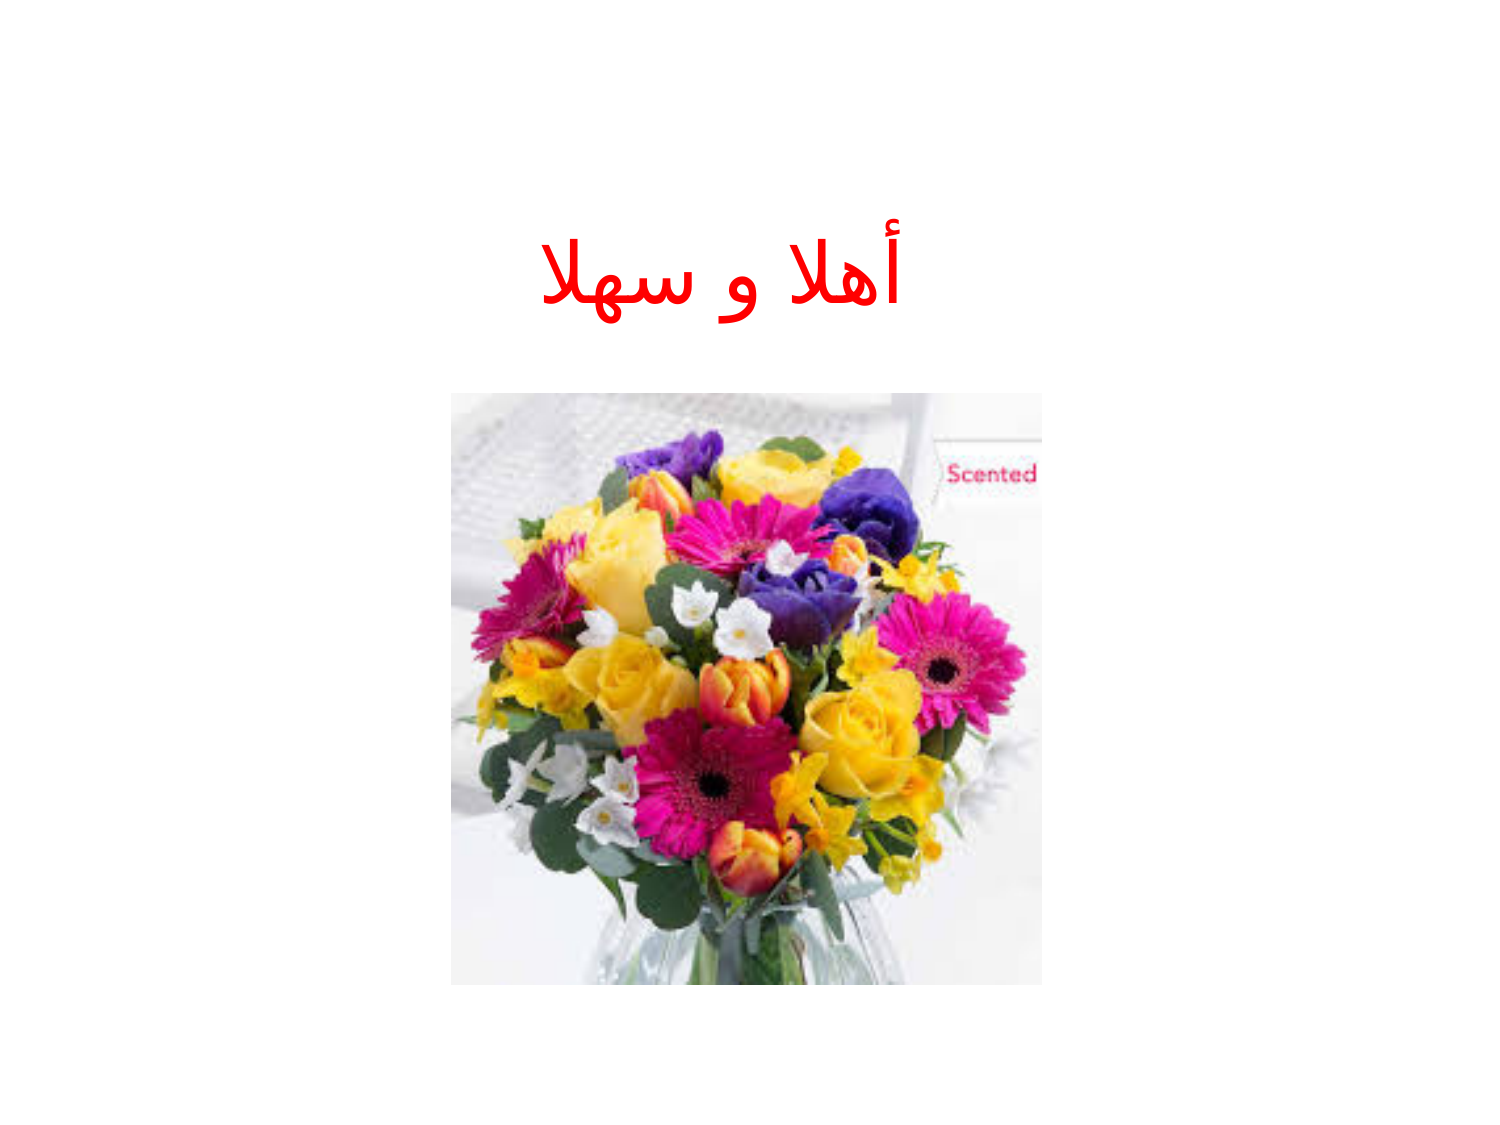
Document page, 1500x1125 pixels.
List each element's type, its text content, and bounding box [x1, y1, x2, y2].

text_box أهلا و سهلا [389, 211, 1056, 328]
picture [451, 393, 1043, 985]
